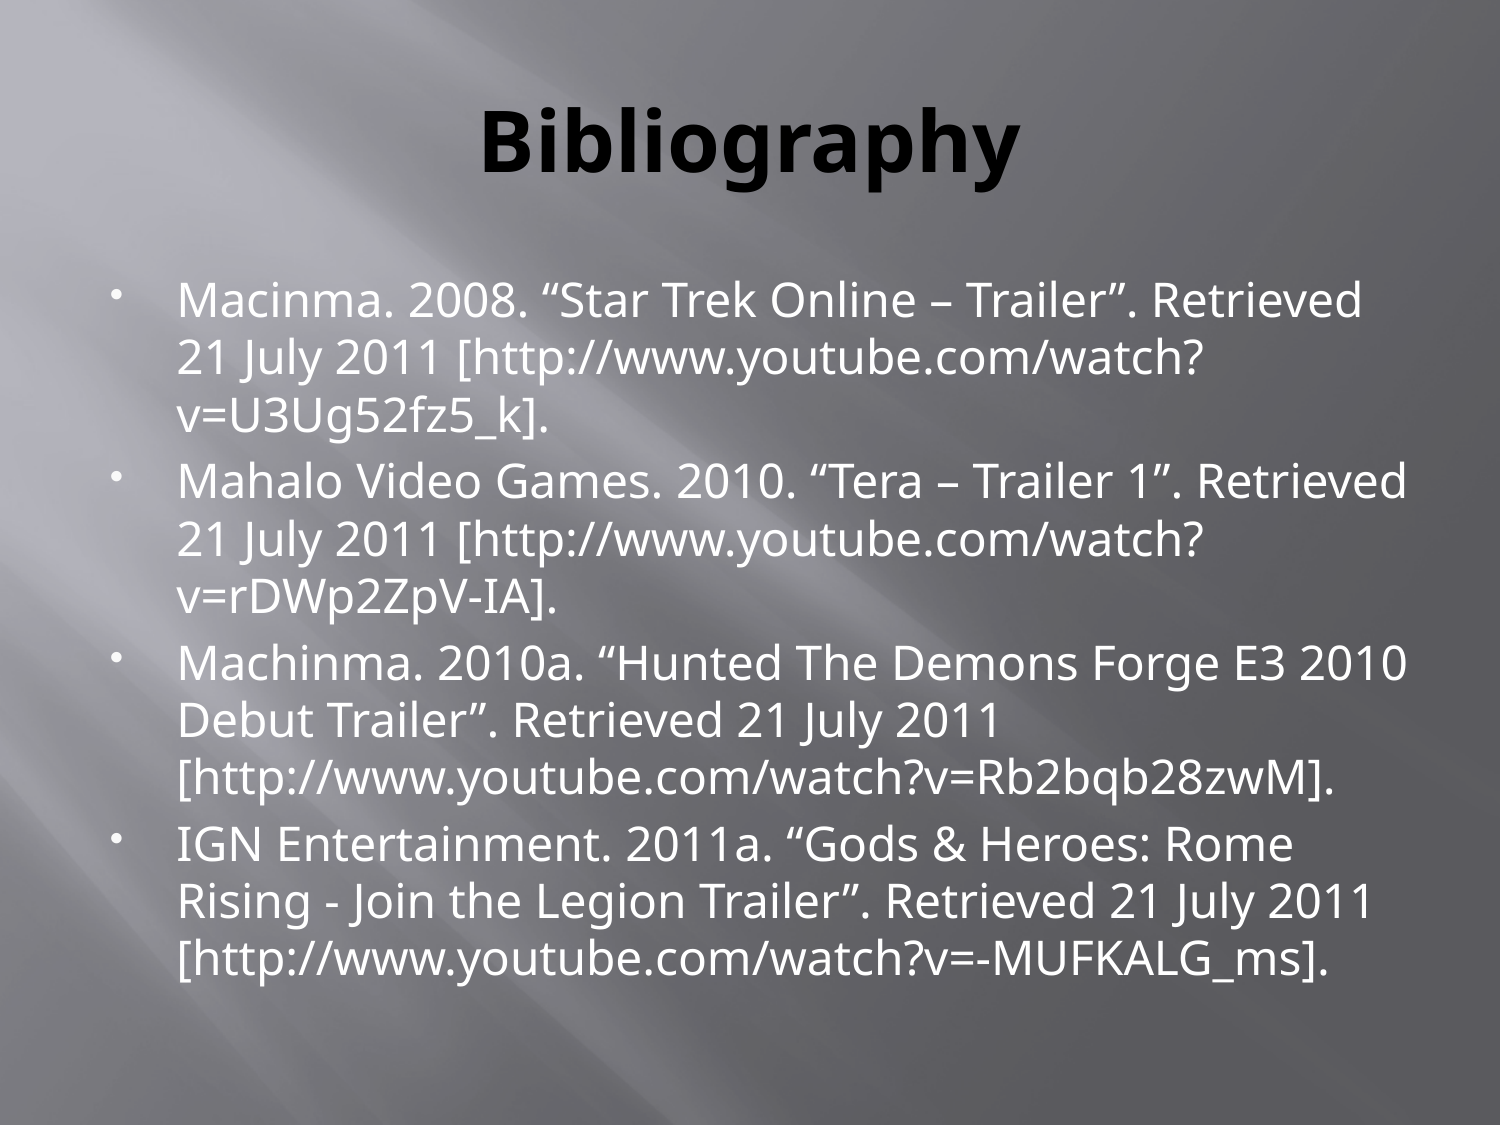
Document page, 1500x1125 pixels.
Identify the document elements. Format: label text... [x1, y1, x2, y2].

list Macinma. 2008. “Star Trek Online – Trailer”. Retrieved 21 July 2011 [http://www.youtube.com/watch?v=U3Ug52fz5_k]. Mahalo Video Games. 2010. “Tera – Trailer 1”. Retrieved 21 July 2011 [http://www.youtube.com/watch?v=rDWp2ZpV-IA]. Machinma. 2010a. “Hunted The Demons Forge E3 2010 Debut Trailer”. Retrieved 21 July 2011 [http://www.youtube.com/watch?v=Rb2bqb28zwM]. IGN Entertainment. 2011a. “Gods & Heroes: Rome Rising - Join the Legion Trailer”. Retrieved 21 July 2011 [http://www.youtube.com/watch?v=-MUFKALG_ms]. [75, 262, 1425, 1035]
title Bibliography [75, 45, 1425, 233]
